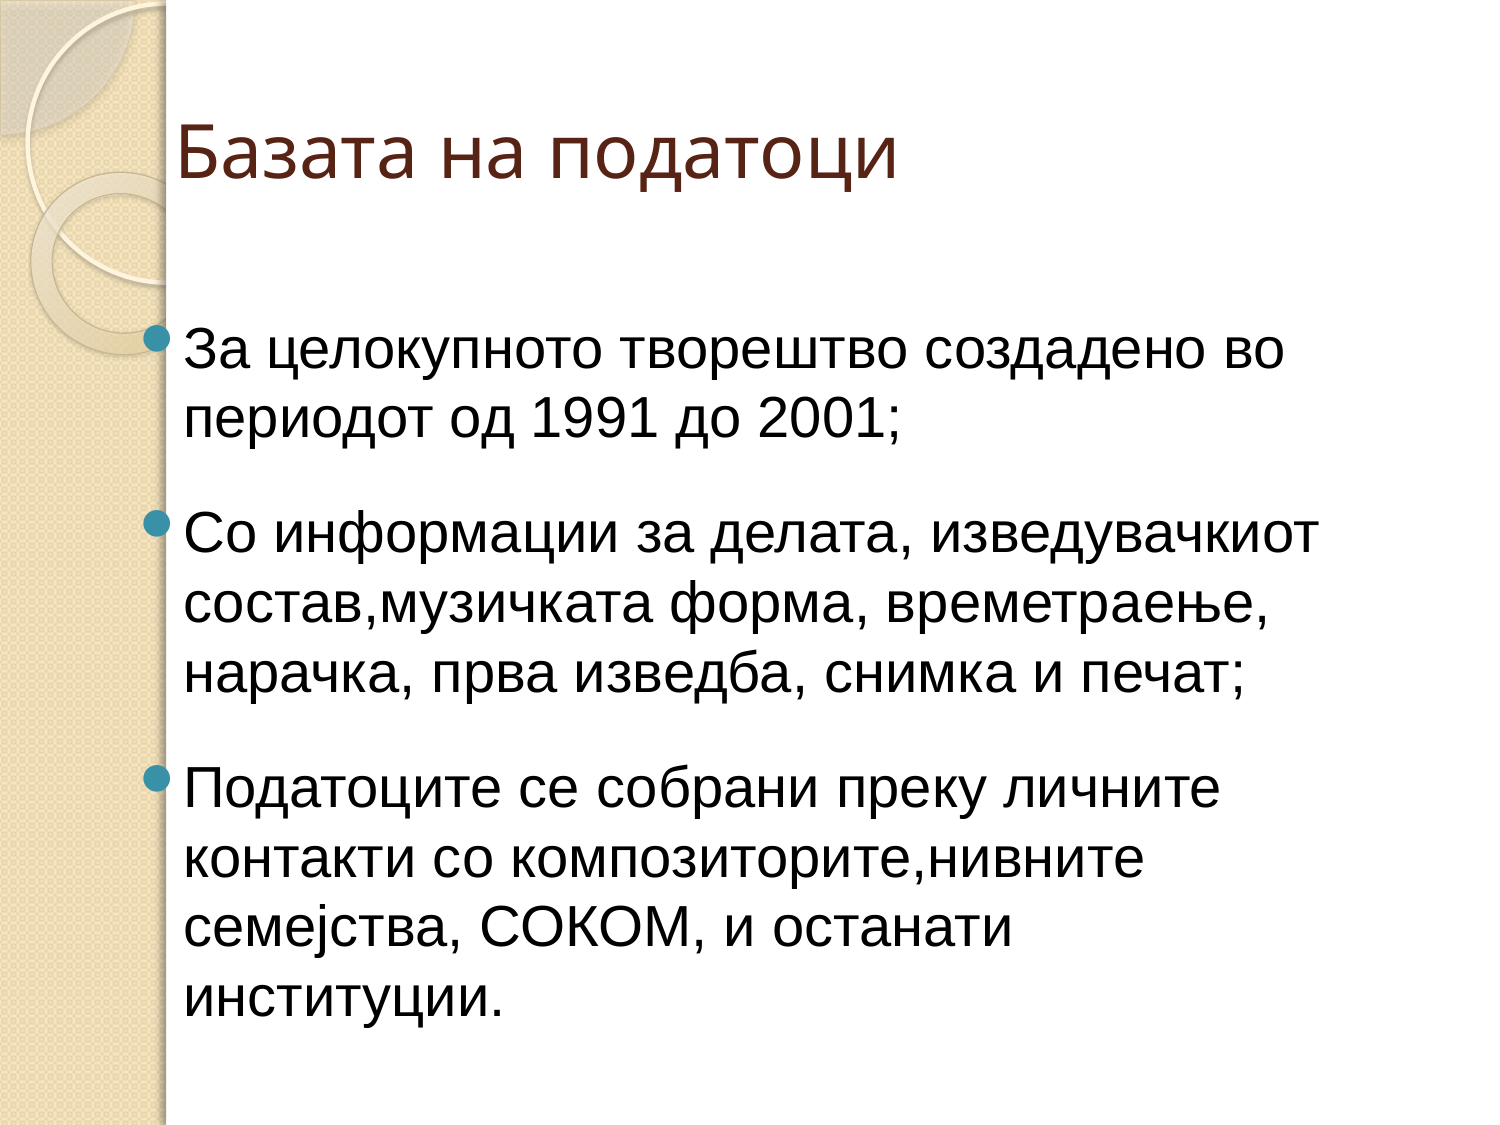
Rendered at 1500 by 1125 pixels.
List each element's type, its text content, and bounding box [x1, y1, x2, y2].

list За целокупното творештво создадено во периодот од 1991 до 2001; Со информации за делата, изведувачкиот состав,музичката форма, времетраeње, нарачка, прва изведба, снимка и печат; Податоците се собрани преку личните контакти со композиторите,нивните семејства, СОКОМ, и останати институции. [112, 302, 1343, 1067]
title Базата на податоци [159, 54, 1390, 243]
